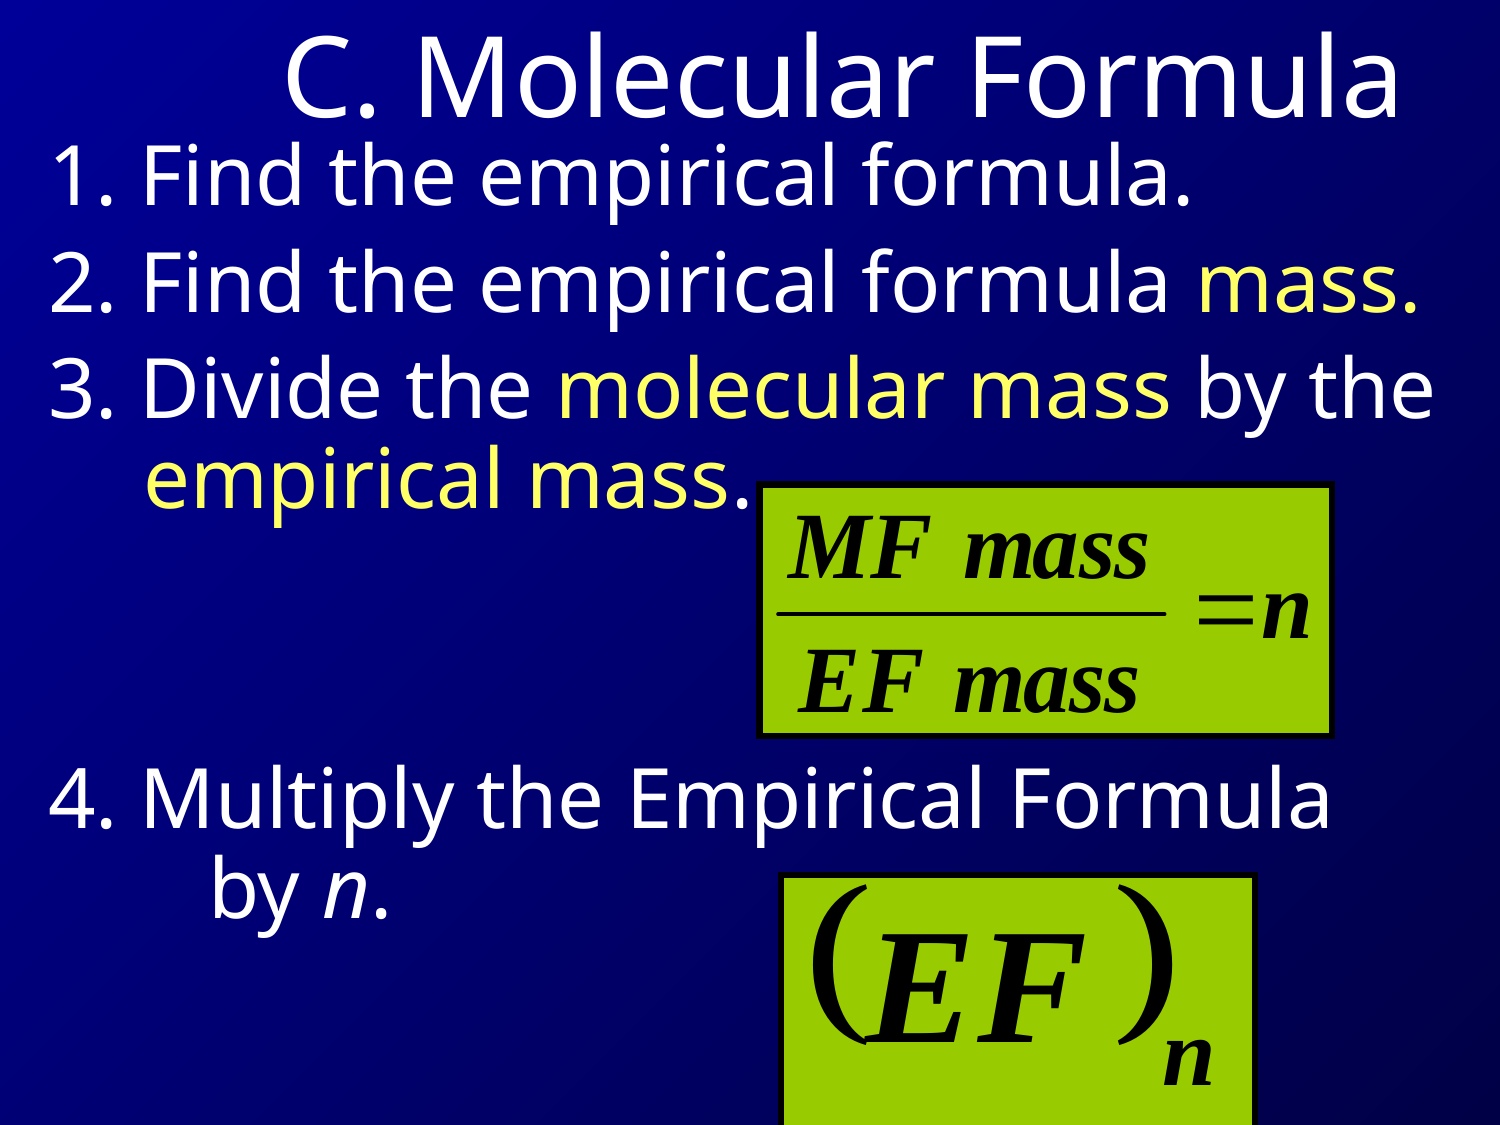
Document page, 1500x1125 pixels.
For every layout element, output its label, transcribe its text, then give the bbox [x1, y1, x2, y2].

title C. Molecular Formula [187, 0, 1500, 126]
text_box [784, 878, 1253, 1125]
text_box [762, 487, 1329, 733]
list 1. Find the empirical formula. 2. Find the empirical formula mass. 3. Divide the molecular mass by the empirical mass. 4. Multiply the Empirical Formula by n. [33, 126, 1500, 732]
